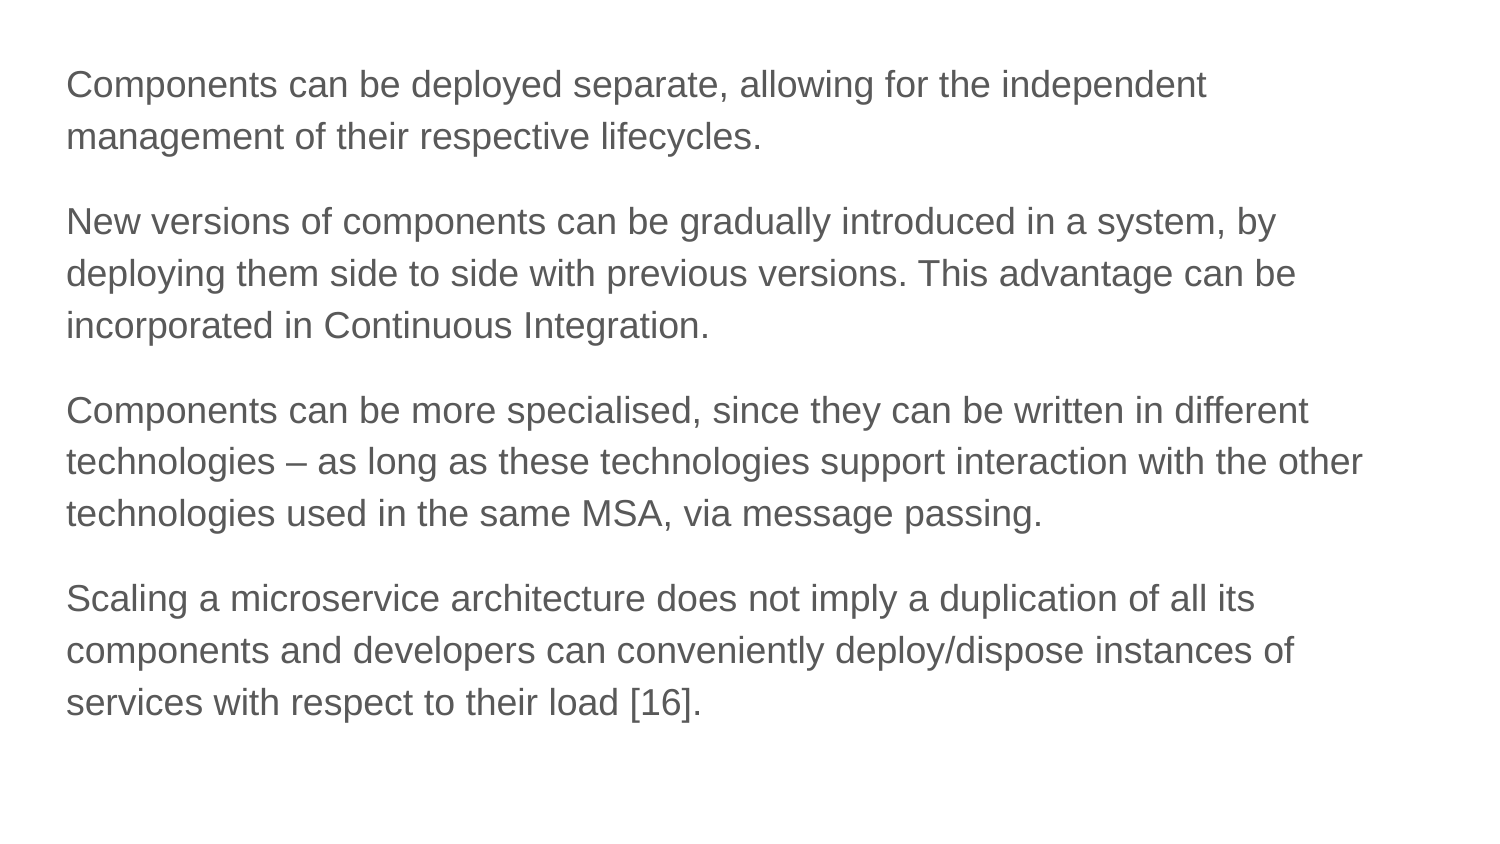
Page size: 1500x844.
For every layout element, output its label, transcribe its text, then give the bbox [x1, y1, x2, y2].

list Components can be deployed separate, allowing for the independent management of their respective lifecycles. New versions of components can be gradually introduced in a system, by deploying them side to side with previous versions. This advantage can be incorporated in Continuous Integration. Components can be more specialised, since they can be written in different technologies – as long as these technologies support interaction with the other technologies used in the same MSA, via message passing. Scaling a microservice architecture does not imply a duplication of all its components and developers can conveniently deploy/dispose instances of services with respect to their load [16]. [51, 38, 1449, 750]
